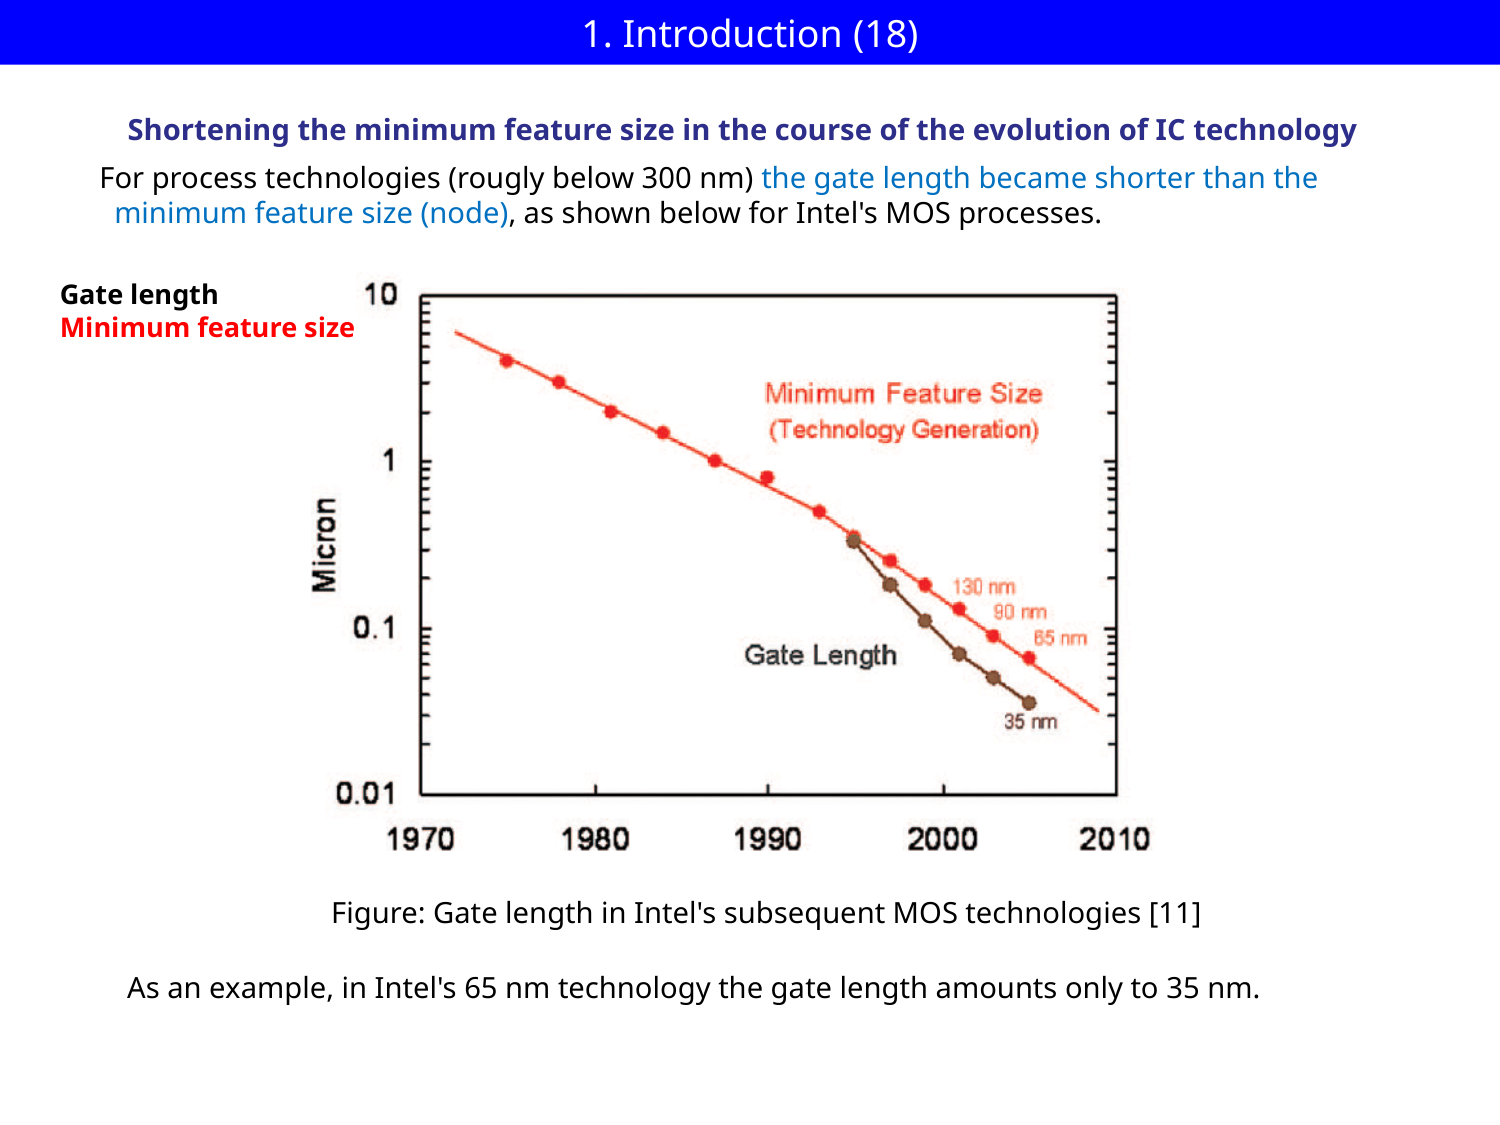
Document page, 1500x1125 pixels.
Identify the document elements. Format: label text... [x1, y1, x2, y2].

title 1. Introduction (18) [0, 0, 1500, 65]
text_box As an example, in Intel's 65 nm technology the gate length amounts only to 35 nm. [112, 962, 1277, 1012]
text_box Figure: Gate length in Intel's subsequent MOS technologies [11] [316, 887, 1217, 937]
text_box Gate length Minimum feature size [45, 237, 371, 350]
picture [299, 253, 1157, 873]
text_box Shortening the minimum feature size in the course of the evolution of IC technology [112, 104, 1374, 154]
text_box For process technologies (rougly below 300 nm) the gate length became shorter than the minimum feature size (node), as shown below for Intel's MOS processes. [84, 152, 1334, 237]
